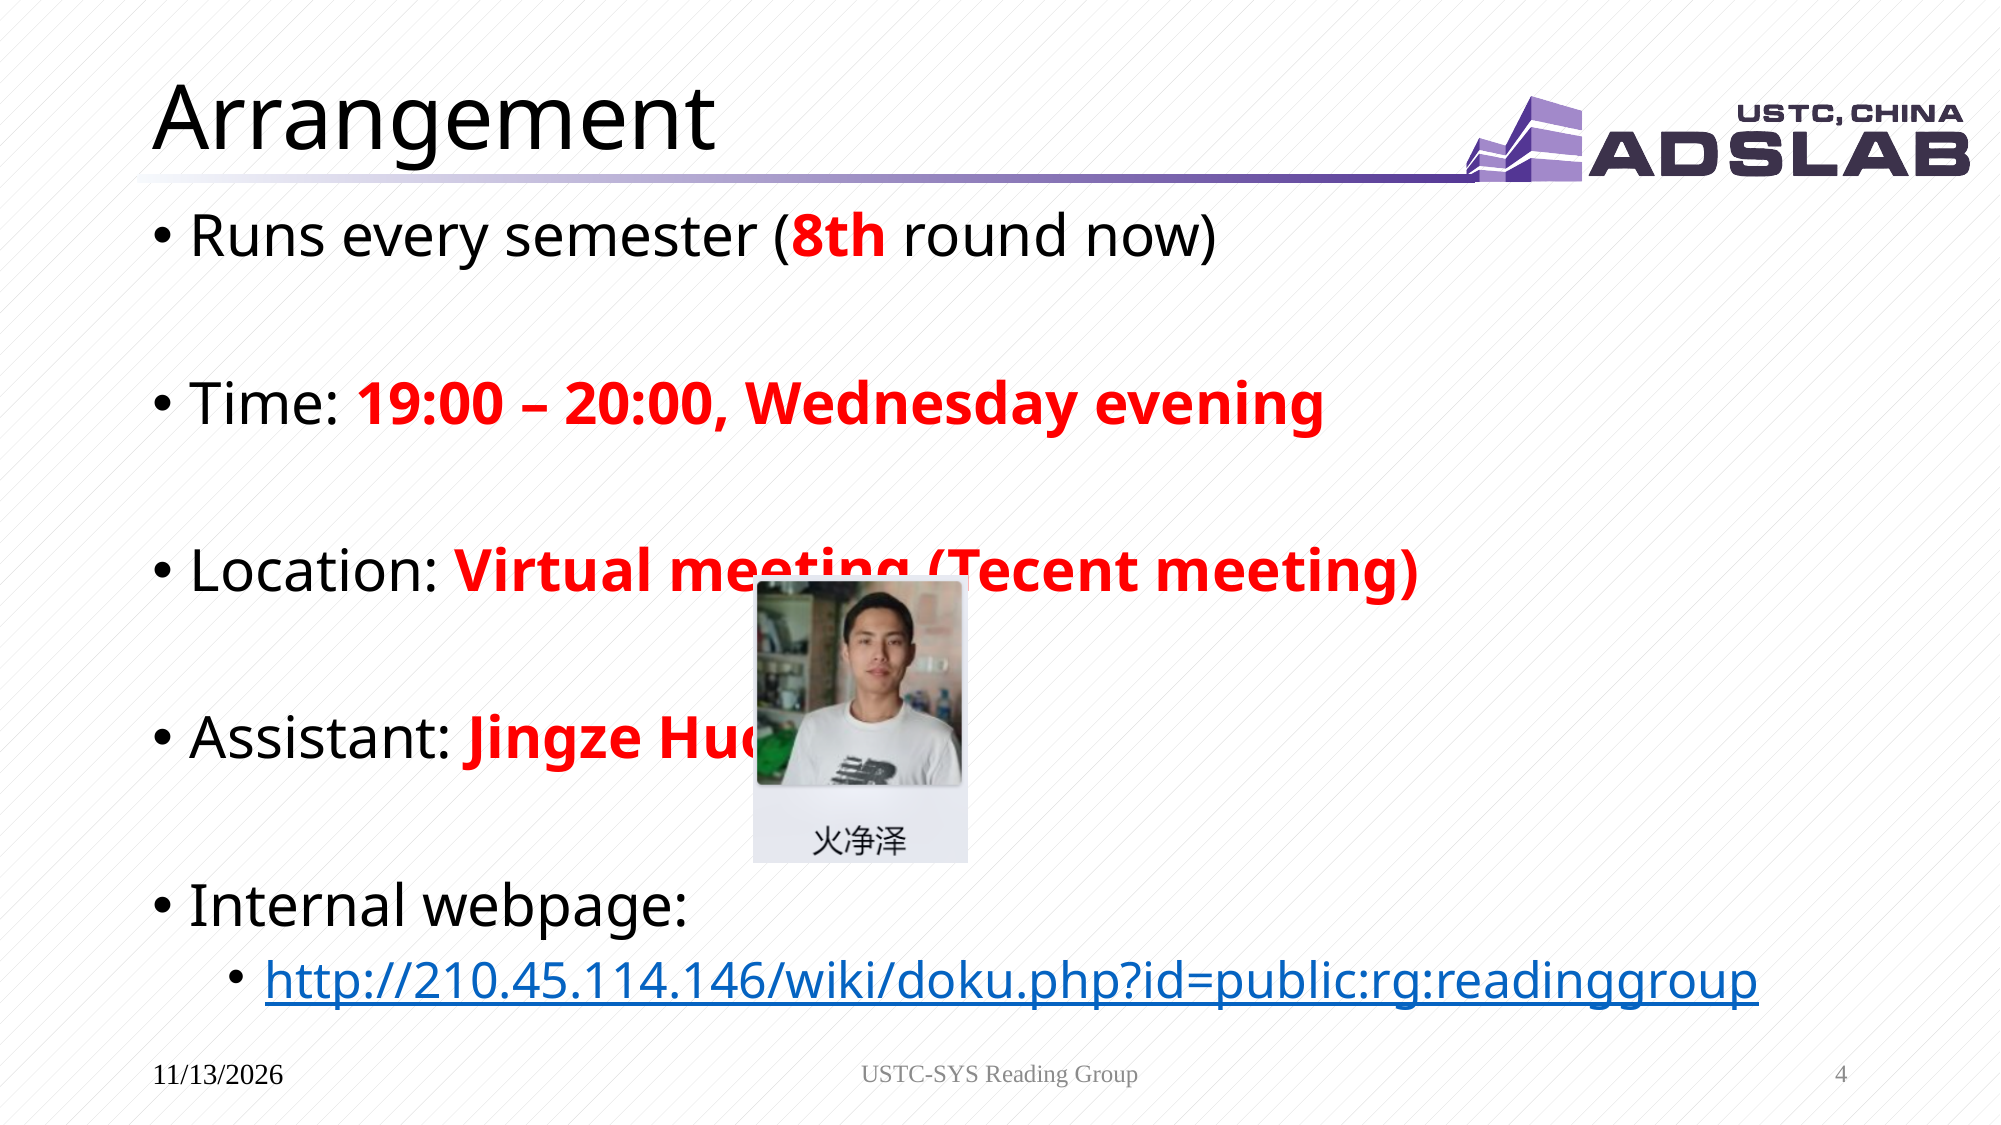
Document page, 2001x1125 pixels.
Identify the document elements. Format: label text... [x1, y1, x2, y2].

footer USTC-SYS Reading Group [662, 1042, 1338, 1103]
slide_number [137, 1042, 588, 1103]
picture [1470, 93, 1976, 183]
picture [753, 575, 968, 863]
title Arrangement [137, 63, 1863, 177]
list Runs every semester (8th round now) Time: 19:00 – 20:00, Wednesday evening Location: Virtual meeting (Tecent meeting) Assistant: Jingze Huo Internal webpage: http://210.45.114.146/wiki/doku.php?id=public:rg:readinggroup [137, 199, 1863, 1058]
